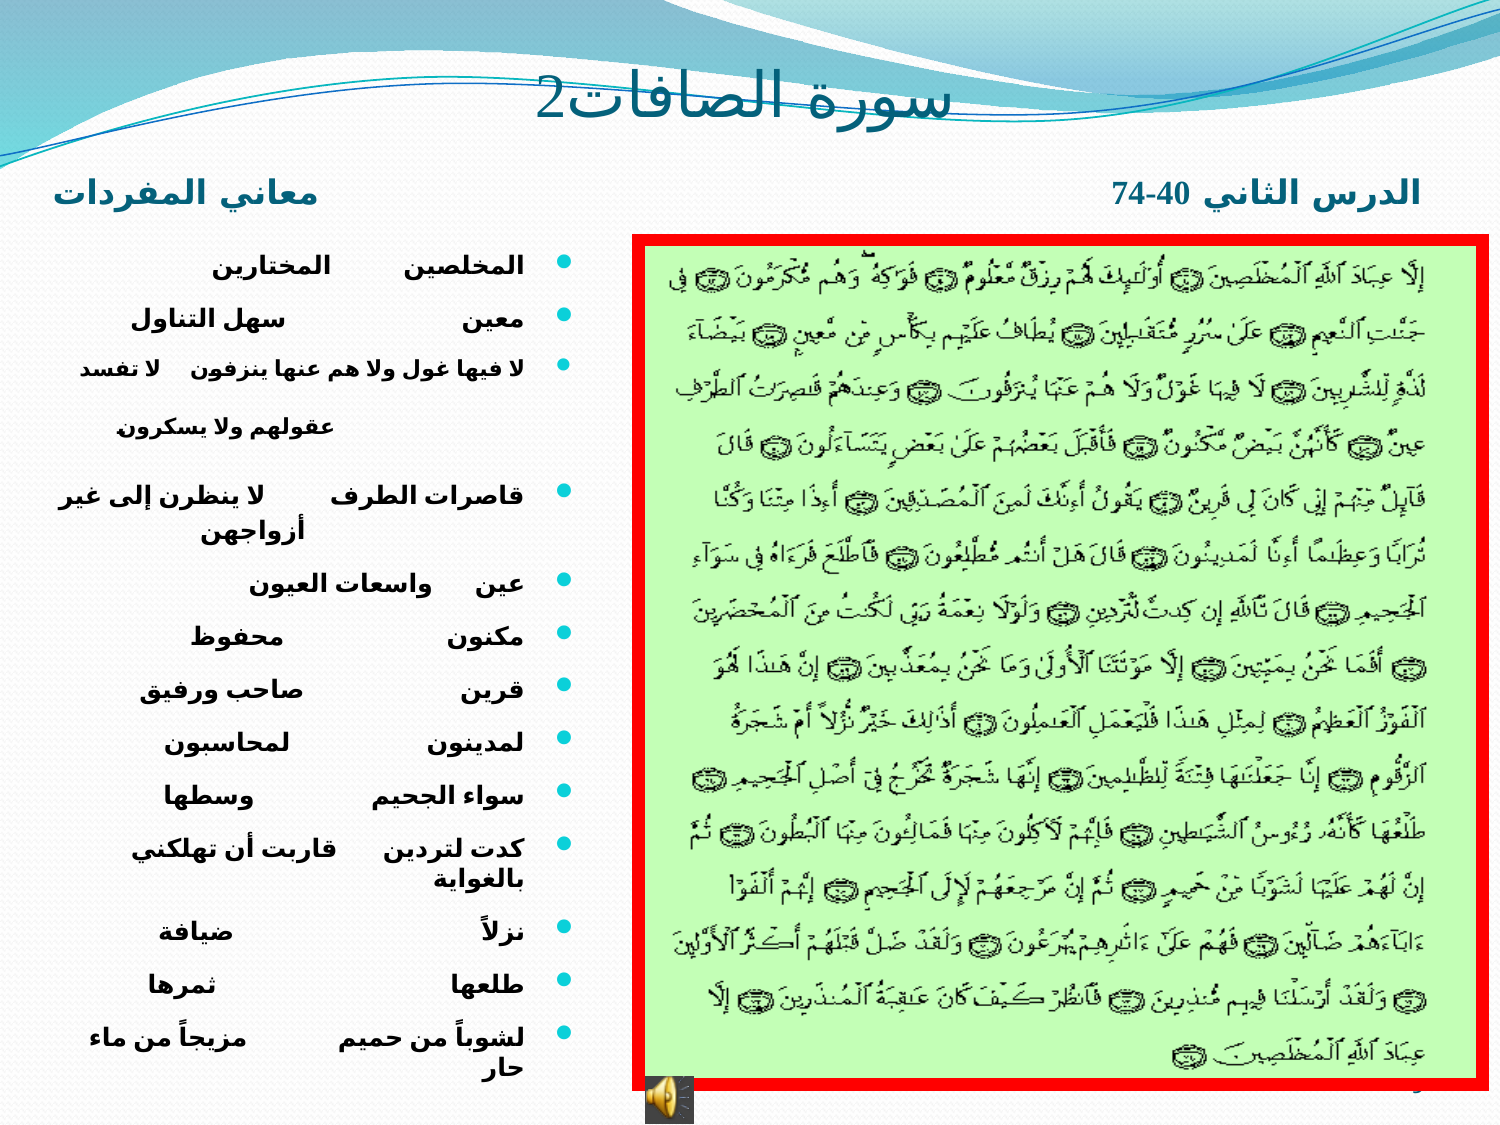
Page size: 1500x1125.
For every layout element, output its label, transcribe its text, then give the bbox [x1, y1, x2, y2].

list الدرس الثاني 40-74 معاني المفردات [35, 128, 1437, 223]
picture [644, 1074, 695, 1125]
title سورة الصافات2 [70, 46, 1421, 128]
slide_number 9 [1299, 1092, 1425, 1103]
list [644, 245, 1477, 1079]
list المخلصين المختارين معين سهل التناول لا فيها غول ولا هم عنها ينزفون لا تفسد عقولهم ولا يسكرون قاصرات الطرف لا ينظرن إلى غير أزواجهن عين واسعات العيون مكنون محفوظ قرين صاحب ورفيق لمدينون لمحاسبون سواء الجحيم وسطها كدت لتردين قاربت أن تهلكني بالغواية نزلاً ضيافة طلعها ثمرها لشوباً من حميم مزيجاً من ماء حار [35, 234, 575, 1125]
